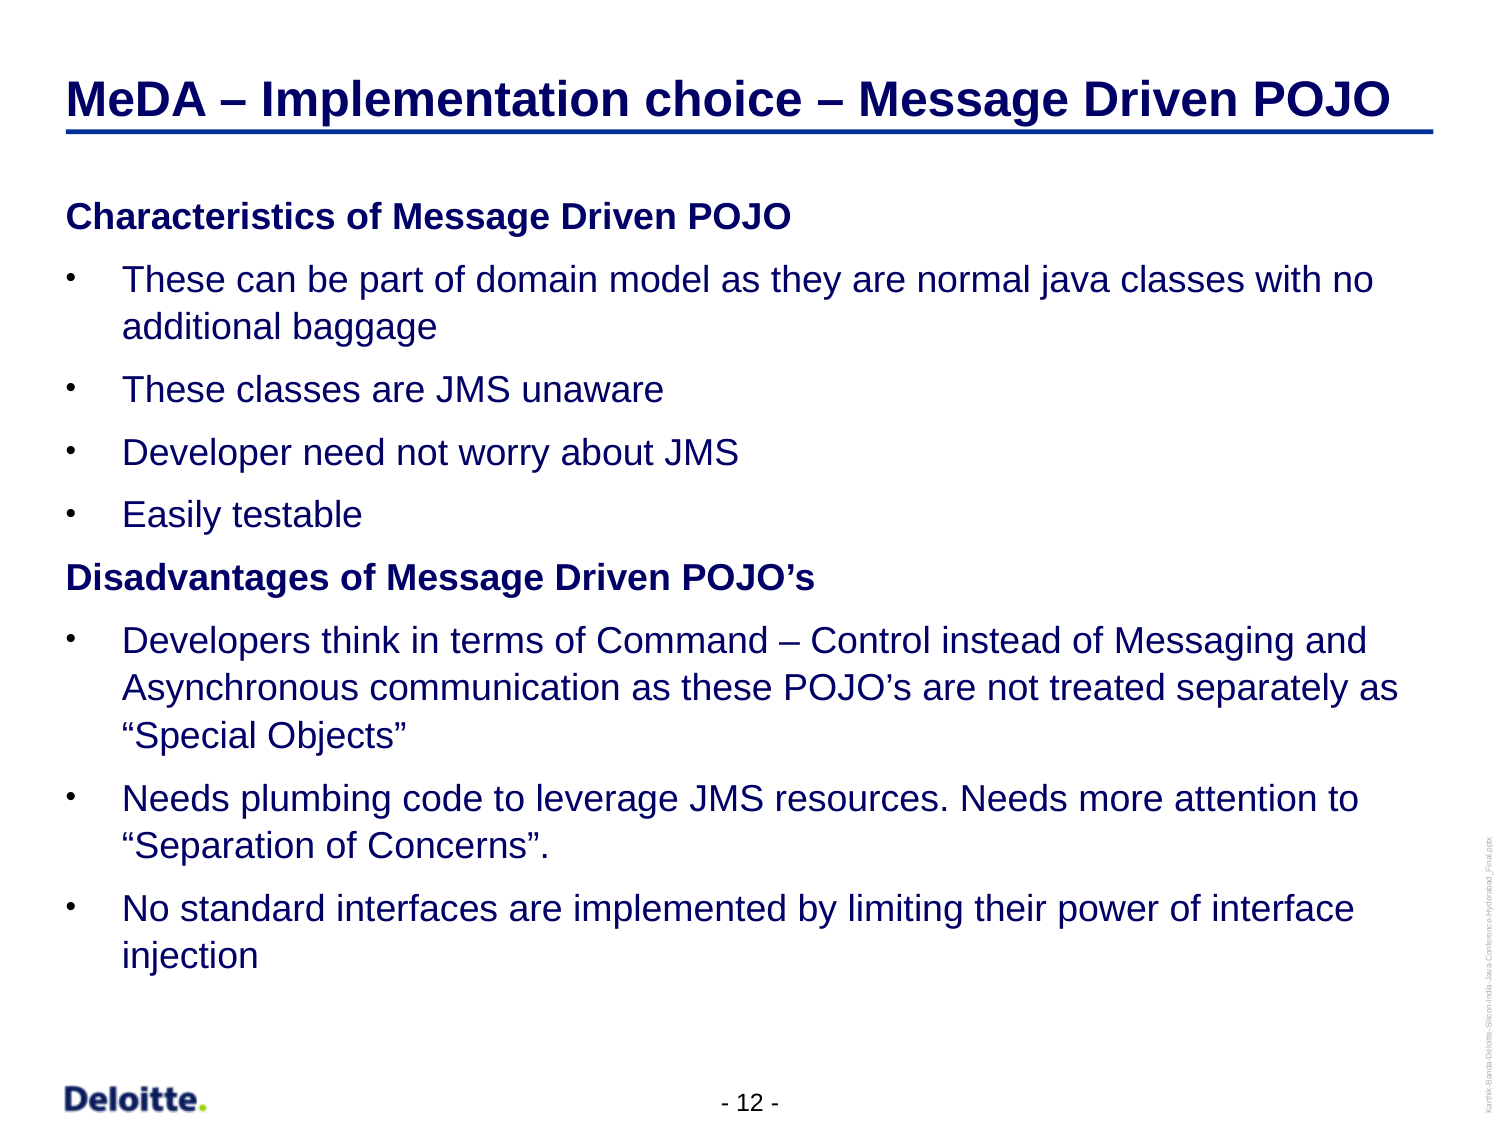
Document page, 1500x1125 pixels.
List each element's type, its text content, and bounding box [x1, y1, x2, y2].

list Characteristics of Message Driven POJO These can be part of domain model as they are normal java classes with no additional baggage These classes are JMS unaware Developer need not worry about JMS Easily testable Disadvantages of Message Driven POJO’s Developers think in terms of Command – Control instead of Messaging and Asynchronous communication as these POJO’s are not treated separately as “Special Objects” Needs plumbing code to leverage JMS resources. Needs more attention to “Separation of Concerns”. No standard interfaces are implemented by limiting their power of interface injection [65, 189, 1434, 998]
title MeDA – Implementation choice – Message Driven POJO [65, 66, 1434, 127]
picture [64, 1085, 208, 1113]
